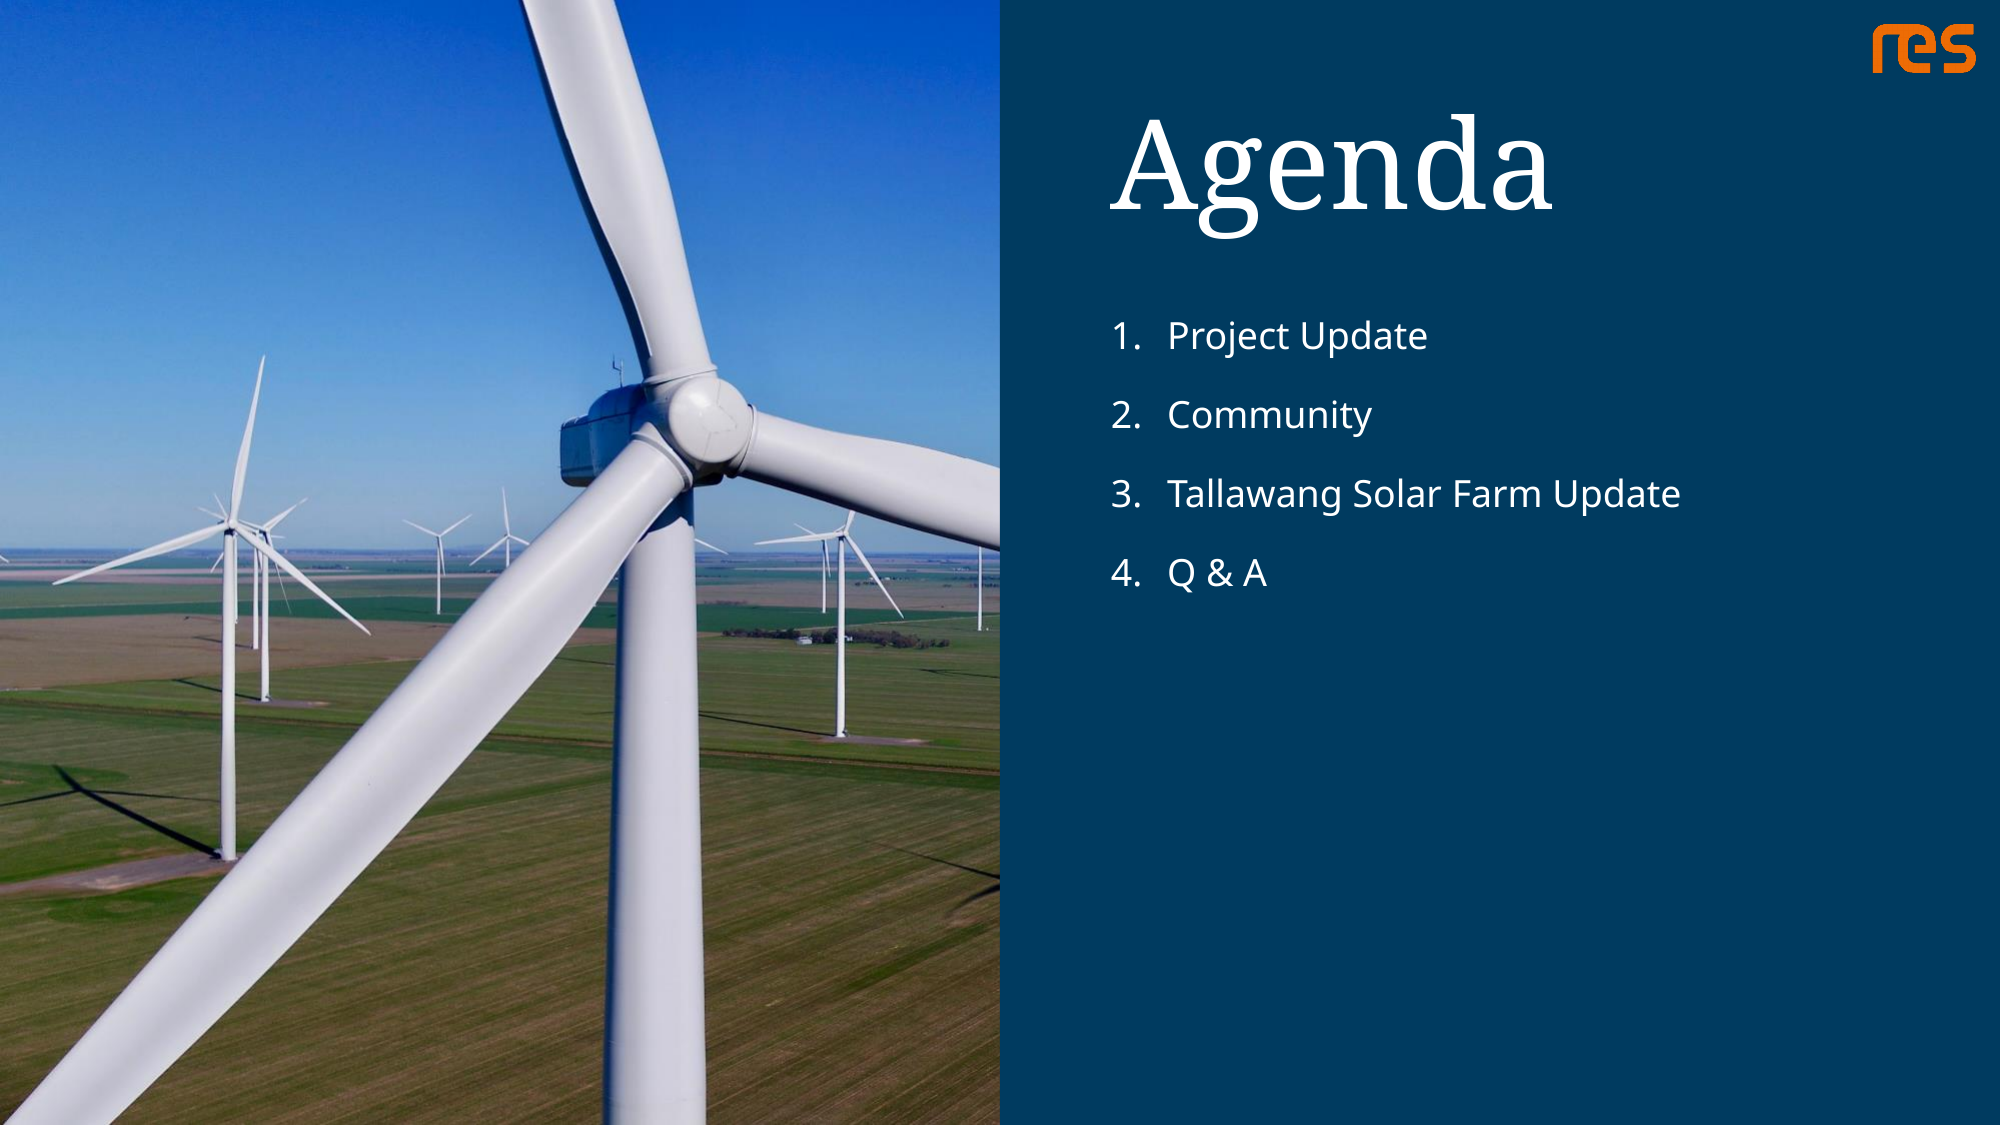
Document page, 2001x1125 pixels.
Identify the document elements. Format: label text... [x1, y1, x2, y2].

picture [1872, 24, 1976, 73]
text_box Project Update Community Tallawang Solar Farm Update Q & A [1095, 295, 1957, 602]
text_box Agenda [1095, 76, 1663, 242]
picture [0, 0, 999, 1125]
